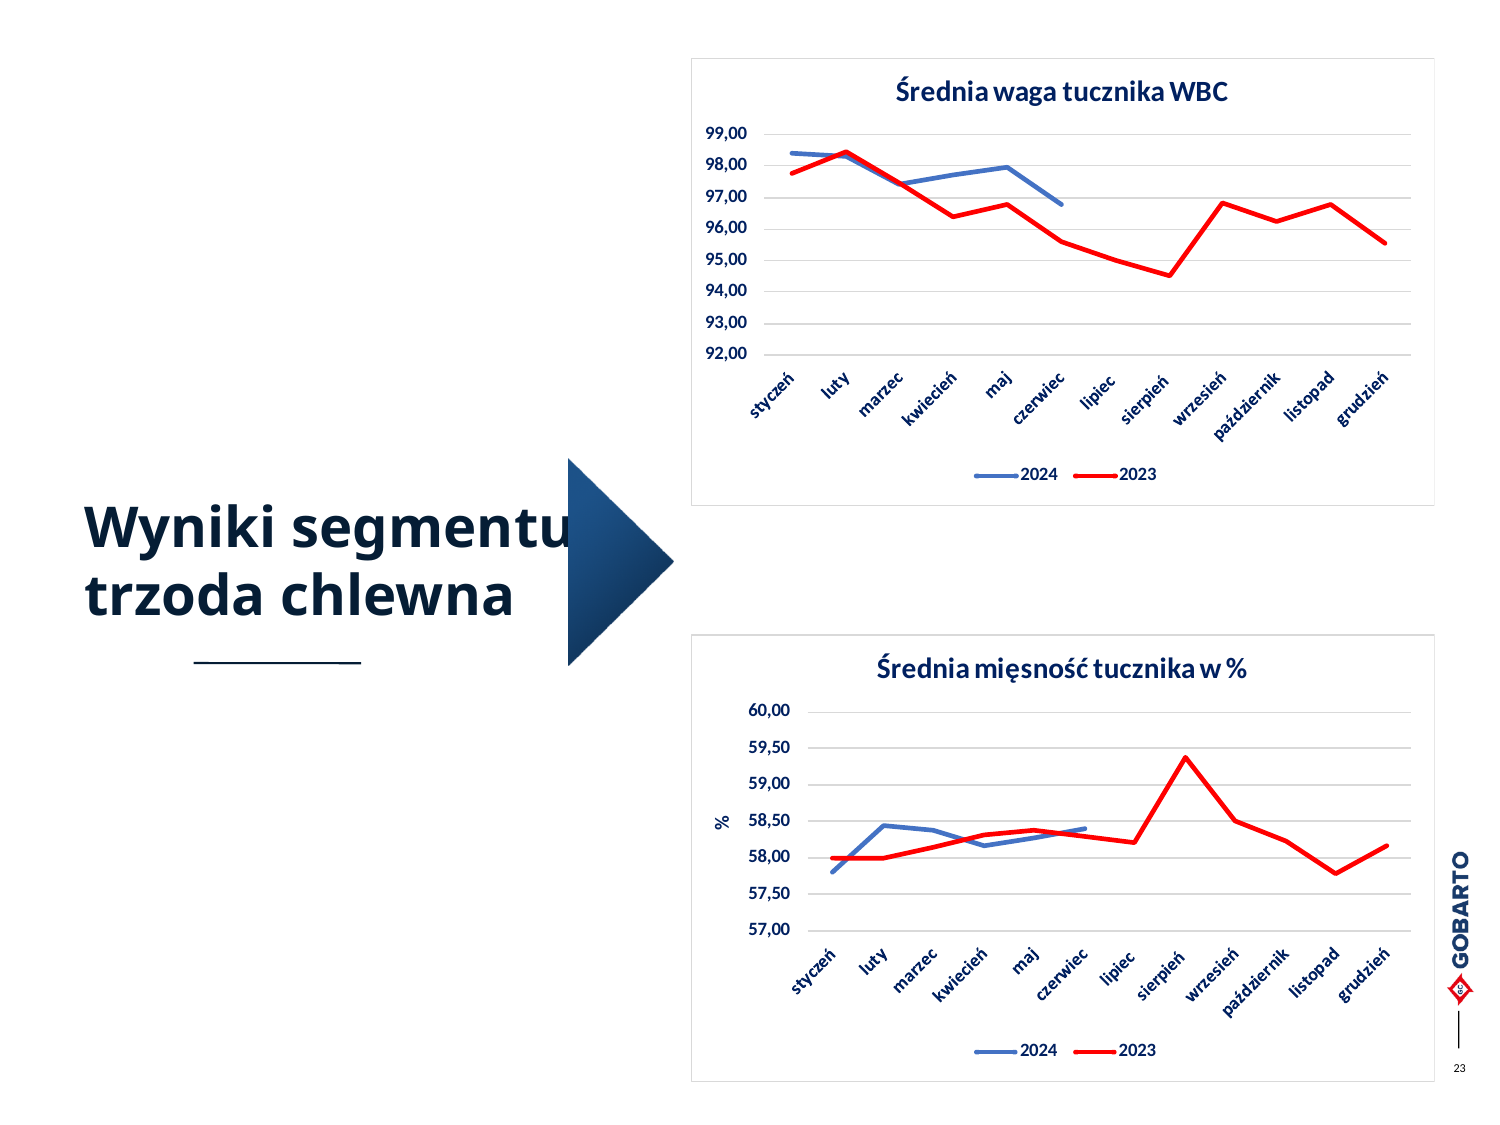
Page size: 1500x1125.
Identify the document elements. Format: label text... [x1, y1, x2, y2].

picture [1445, 843, 1475, 1014]
text_box Wyniki segmentu trzoda chlewna [76, 484, 523, 635]
picture [690, 633, 1435, 1082]
picture [689, 56, 1435, 506]
picture [568, 458, 674, 666]
text_box 23 [1444, 1048, 1475, 1073]
